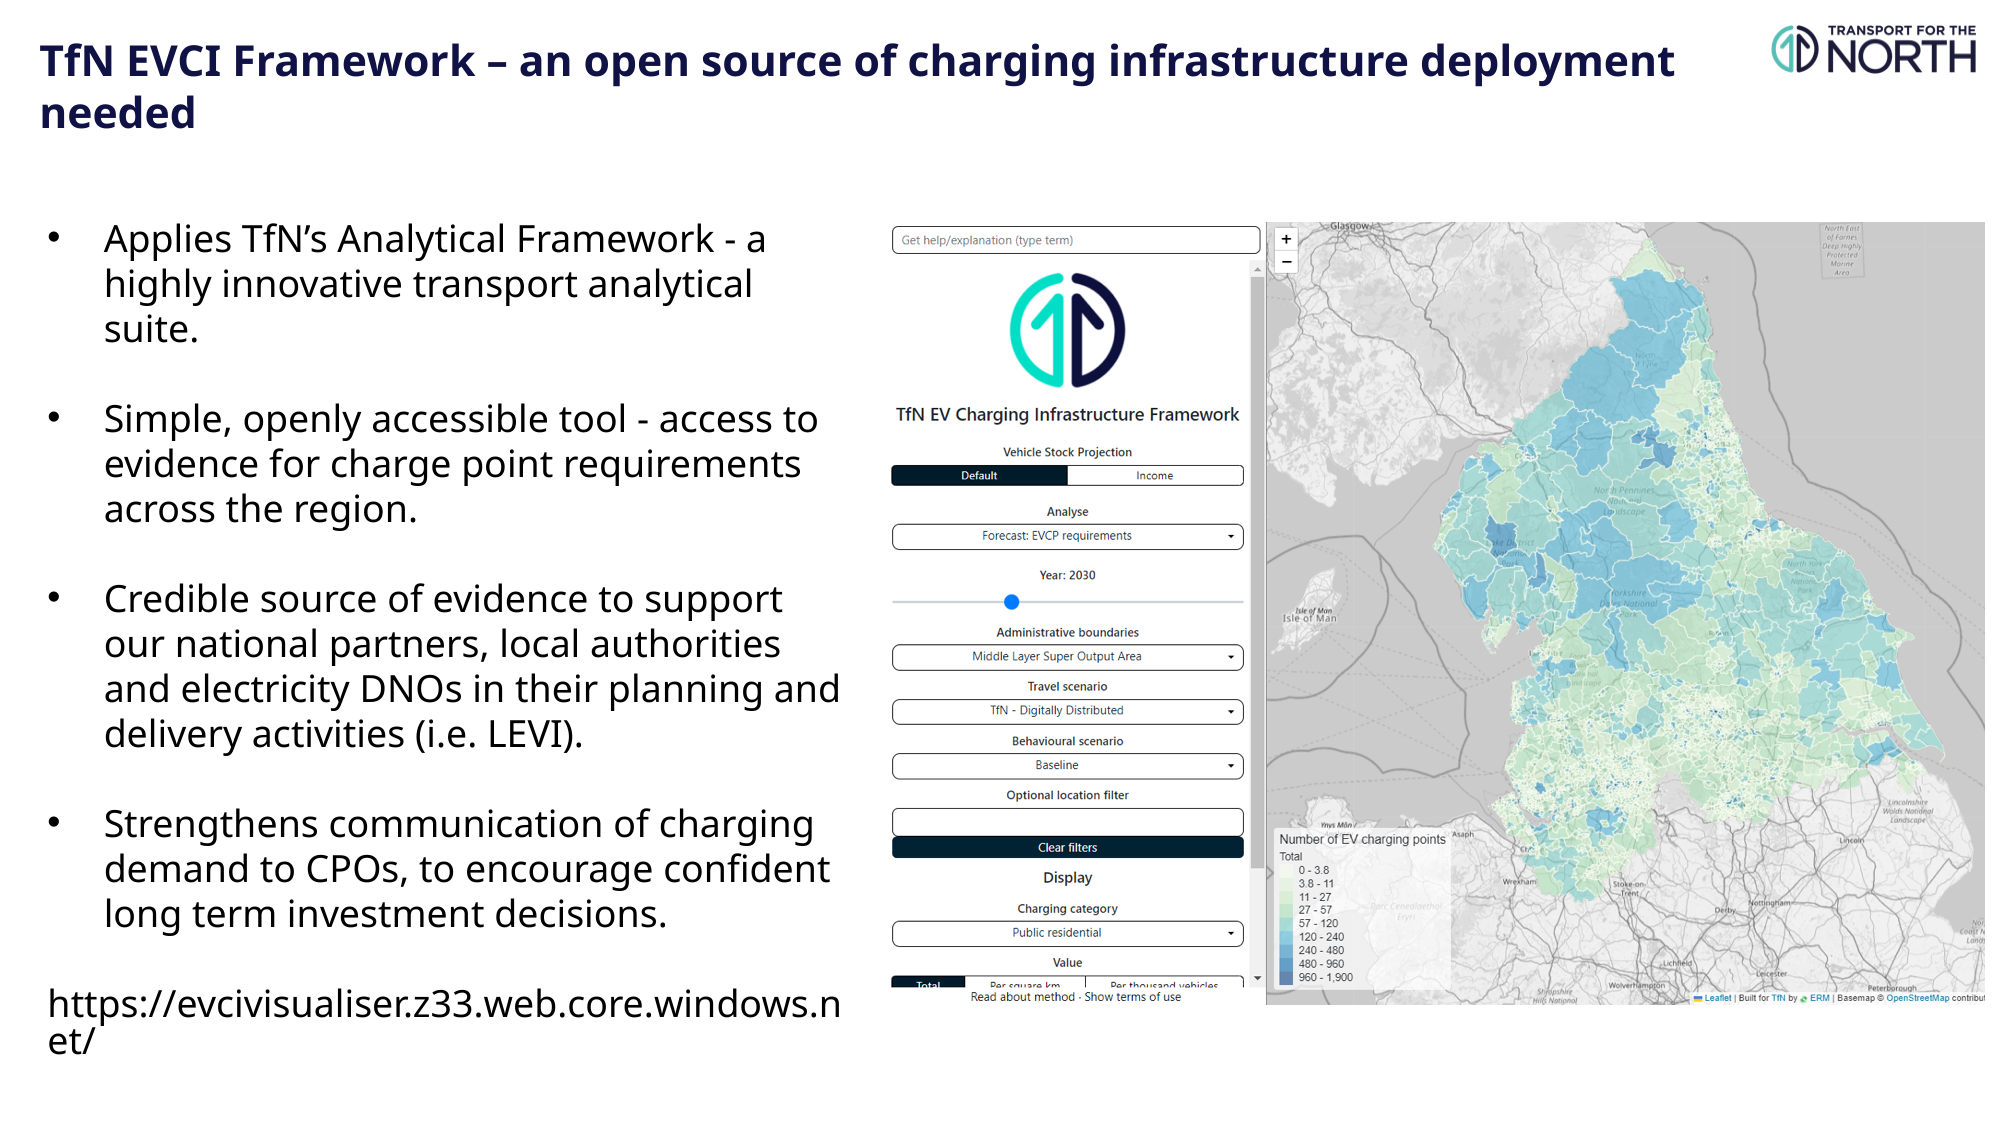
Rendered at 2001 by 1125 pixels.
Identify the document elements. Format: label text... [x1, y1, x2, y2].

picture [889, 222, 1985, 1005]
text_box Applies TfN’s Analytical Framework - a highly innovative transport analytical suite. Simple, openly accessible tool - access to evidence for charge point requirements across the region. Credible source of evidence to support our national partners, local authorities and electricity DNOs in their planning and delivery activities (i.e. LEVI). Strengthens communication of charging demand to CPOs, to encourage confident long term investment decisions. https://evcivisualiser.z33.web.core.windows.net/ [32, 207, 860, 1123]
picture [1771, 25, 1976, 74]
title TfN EVCI Framework – an open source of charging infrastructure deployment needed [24, 25, 1695, 244]
